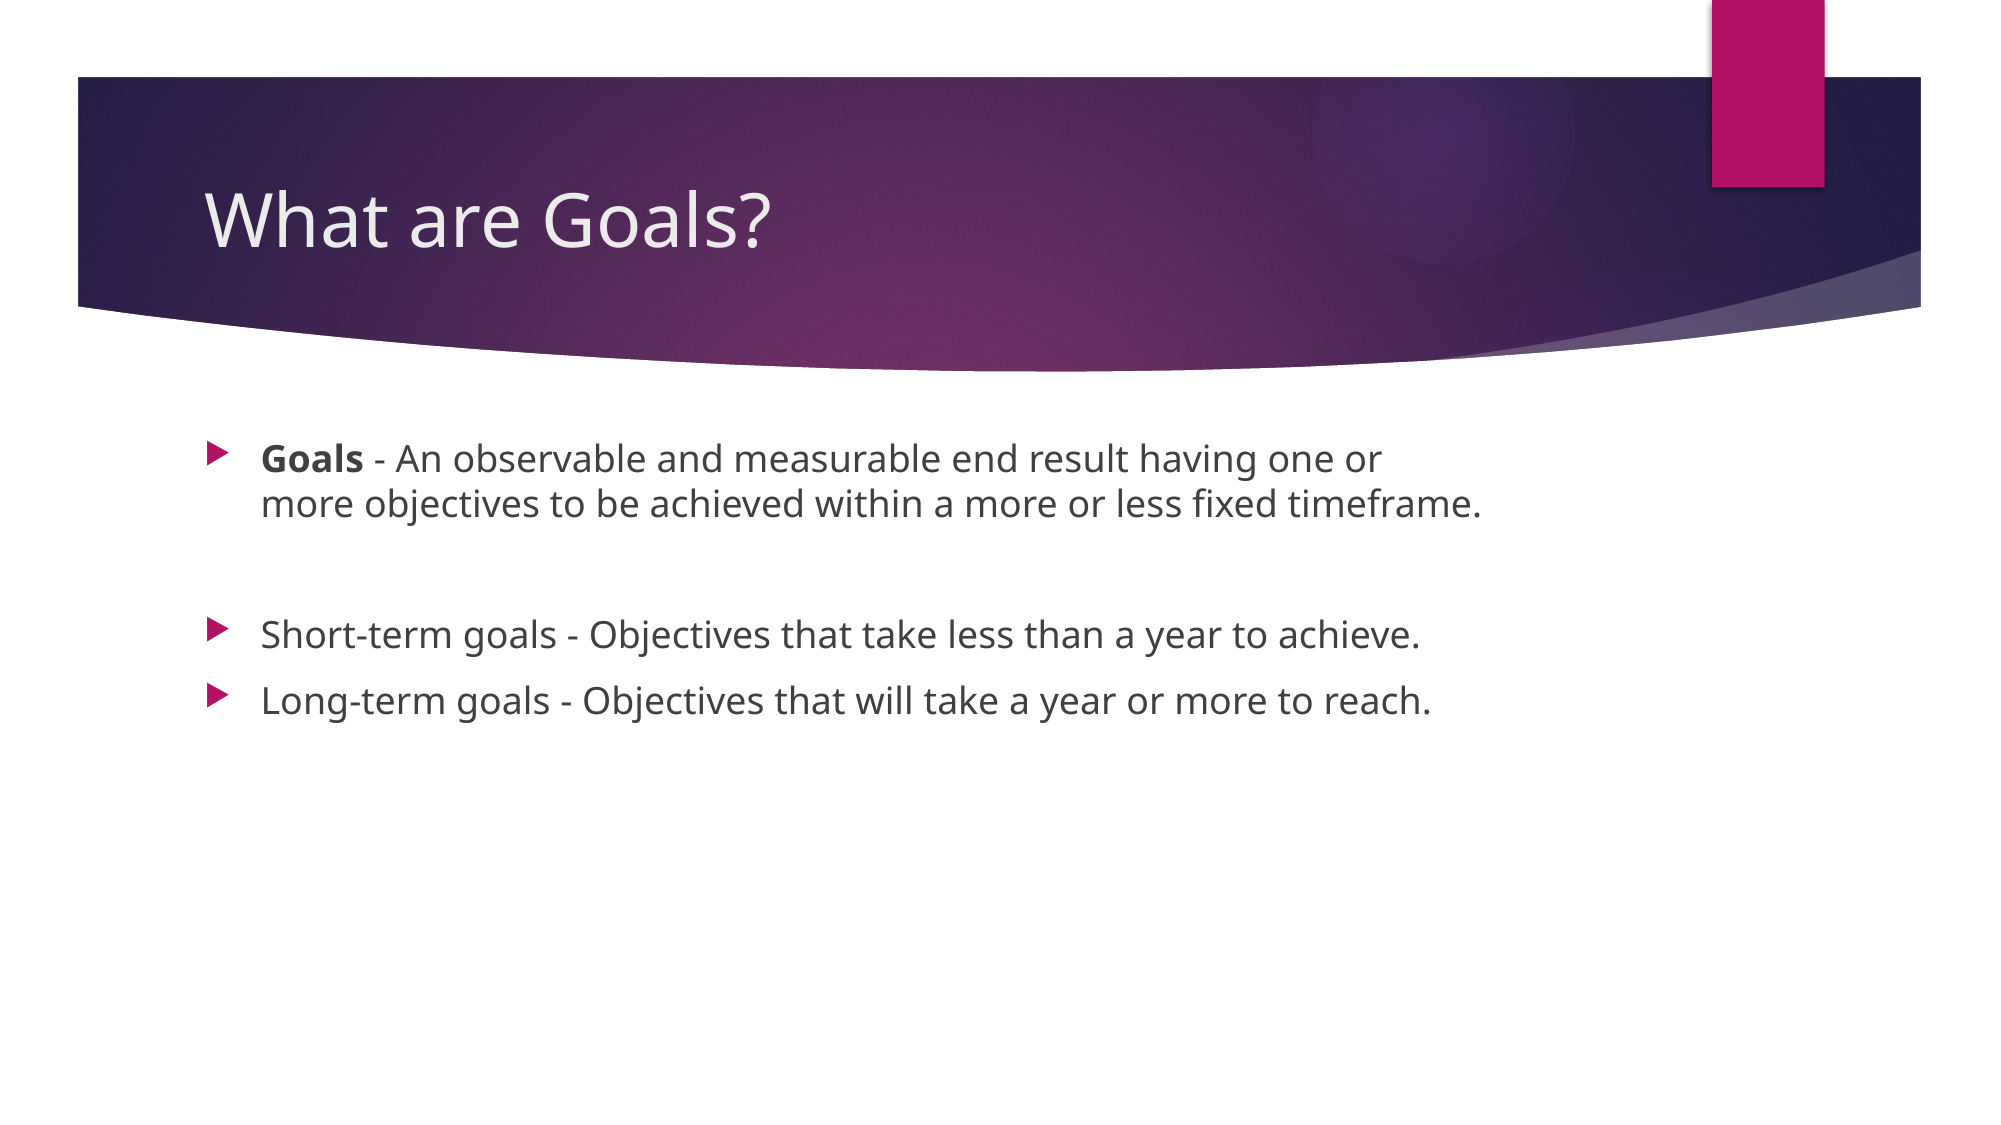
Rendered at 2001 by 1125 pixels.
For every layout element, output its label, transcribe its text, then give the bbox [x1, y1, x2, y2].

title What are Goals? [189, 159, 1627, 276]
list Goals - An observable and measurable end result having one or more objectives to be achieved within a more or less fixed timeframe. Short-term goals - Objectives that take less than a year to achieve. Long-term goals - Objectives that will take a year or more to reach. [189, 427, 1638, 988]
